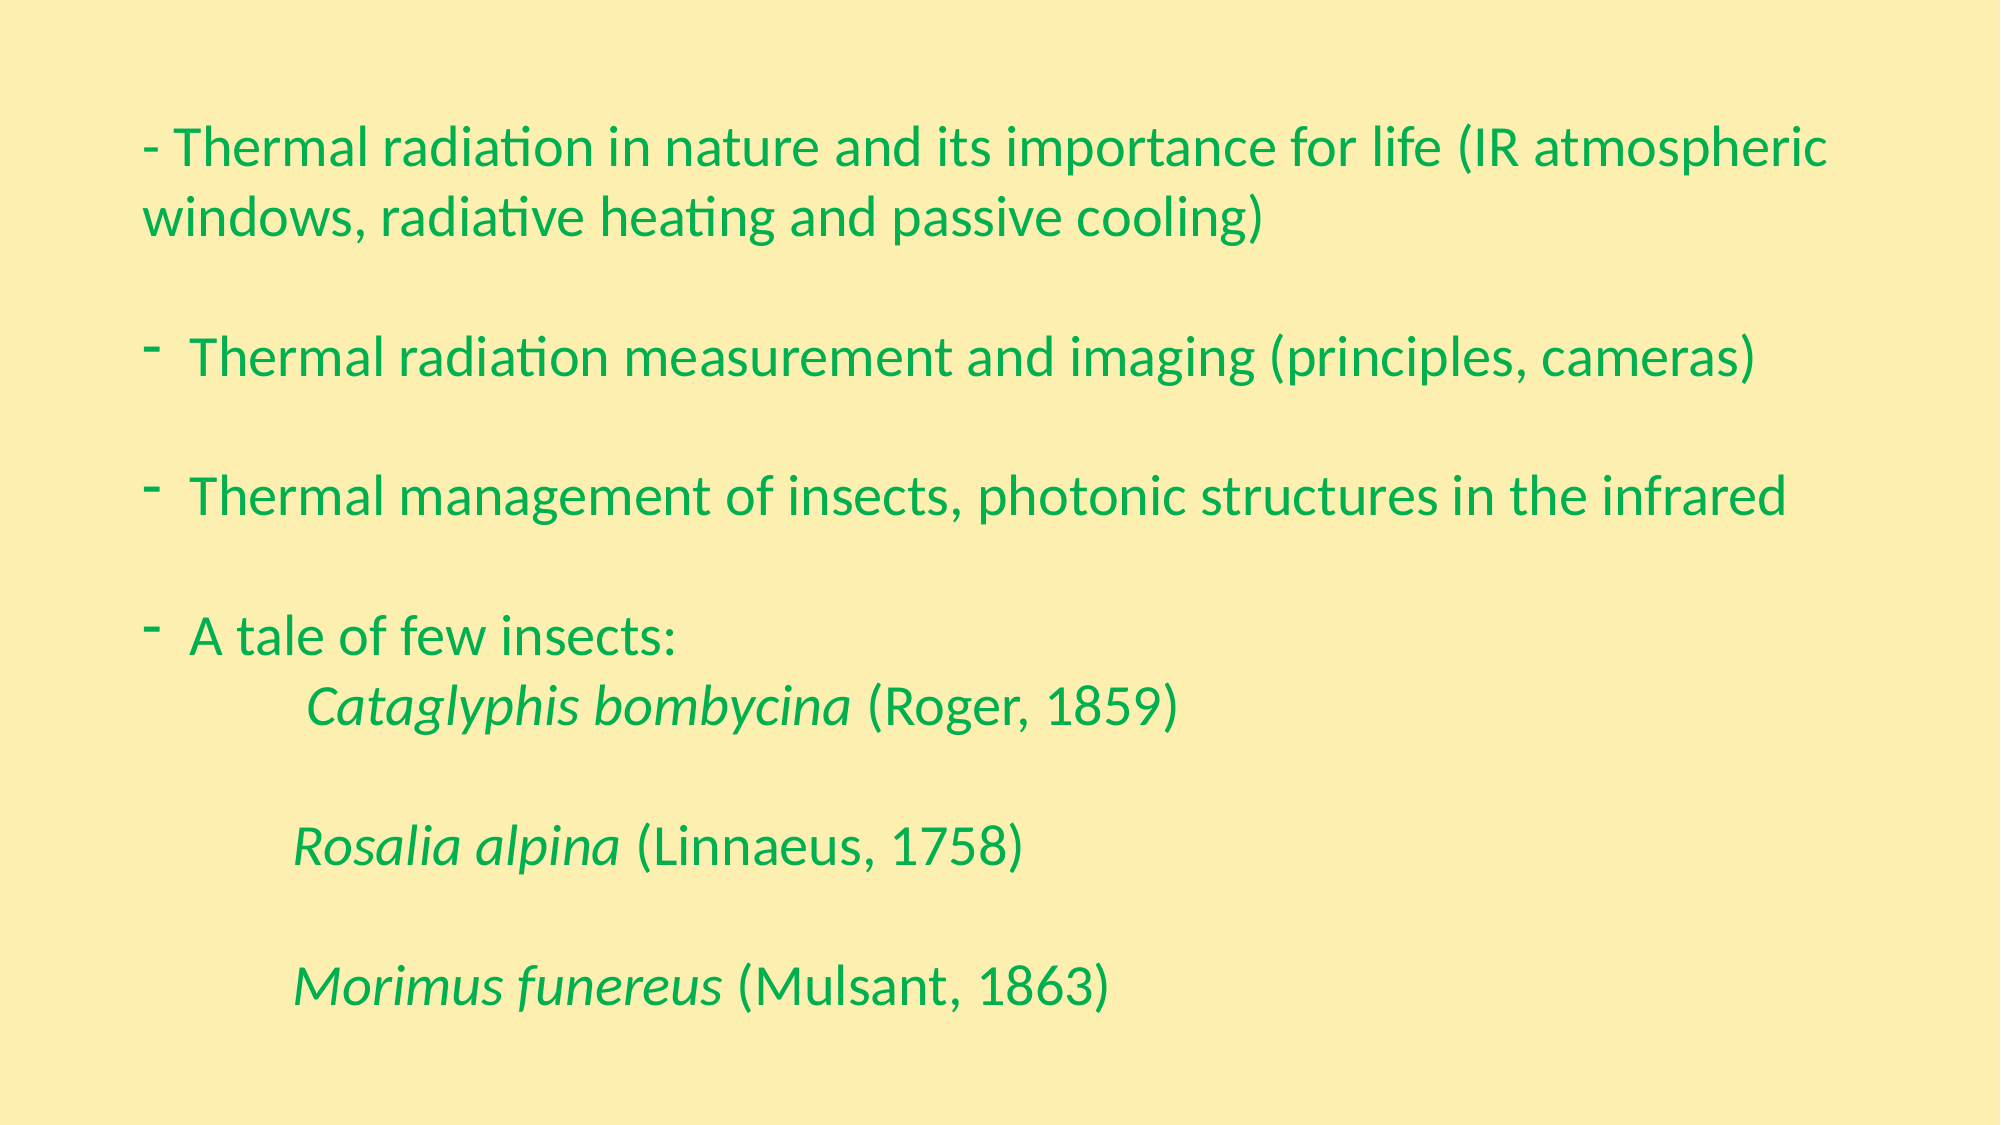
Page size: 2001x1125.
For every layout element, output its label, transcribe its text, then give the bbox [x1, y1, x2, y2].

text_box - Thermal radiation in nature and its importance for life (IR atmospheric windows, radiative heating and passive cooling) Thermal radiation measurement and imaging (principles, cameras) Thermal management of insects, photonic structures in the infrared A tale of few insects: Cataglyphis bombycina (Roger, 1859) Rosalia alpina (Linnaeus, 1758) Morimus funereus (Mulsant, 1863) [127, 30, 1900, 1109]
